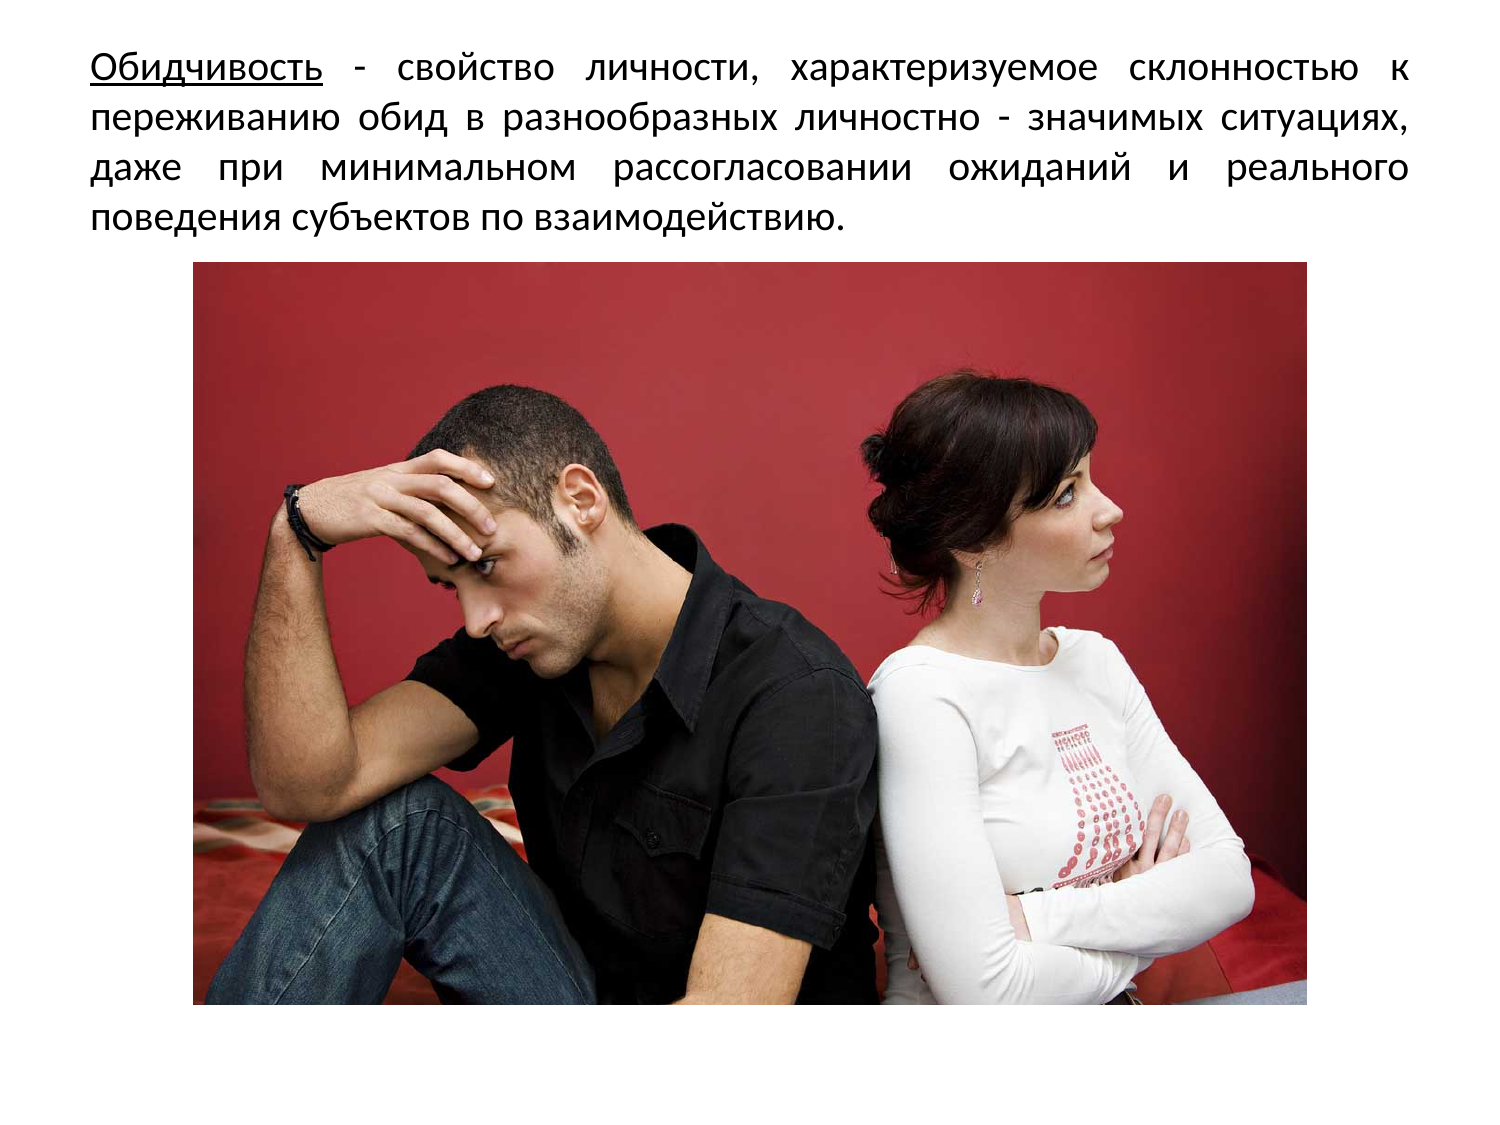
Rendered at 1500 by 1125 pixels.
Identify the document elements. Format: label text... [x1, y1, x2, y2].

title Обидчивость - свойство личности, характеризуемое склонностью к переживанию обид в разнообразных личностно - значимых ситуациях, даже при минимальном рассогласовании ожиданий и реального поведения субъектов по взаимодействию. [75, 45, 1425, 233]
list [192, 262, 1307, 1006]
